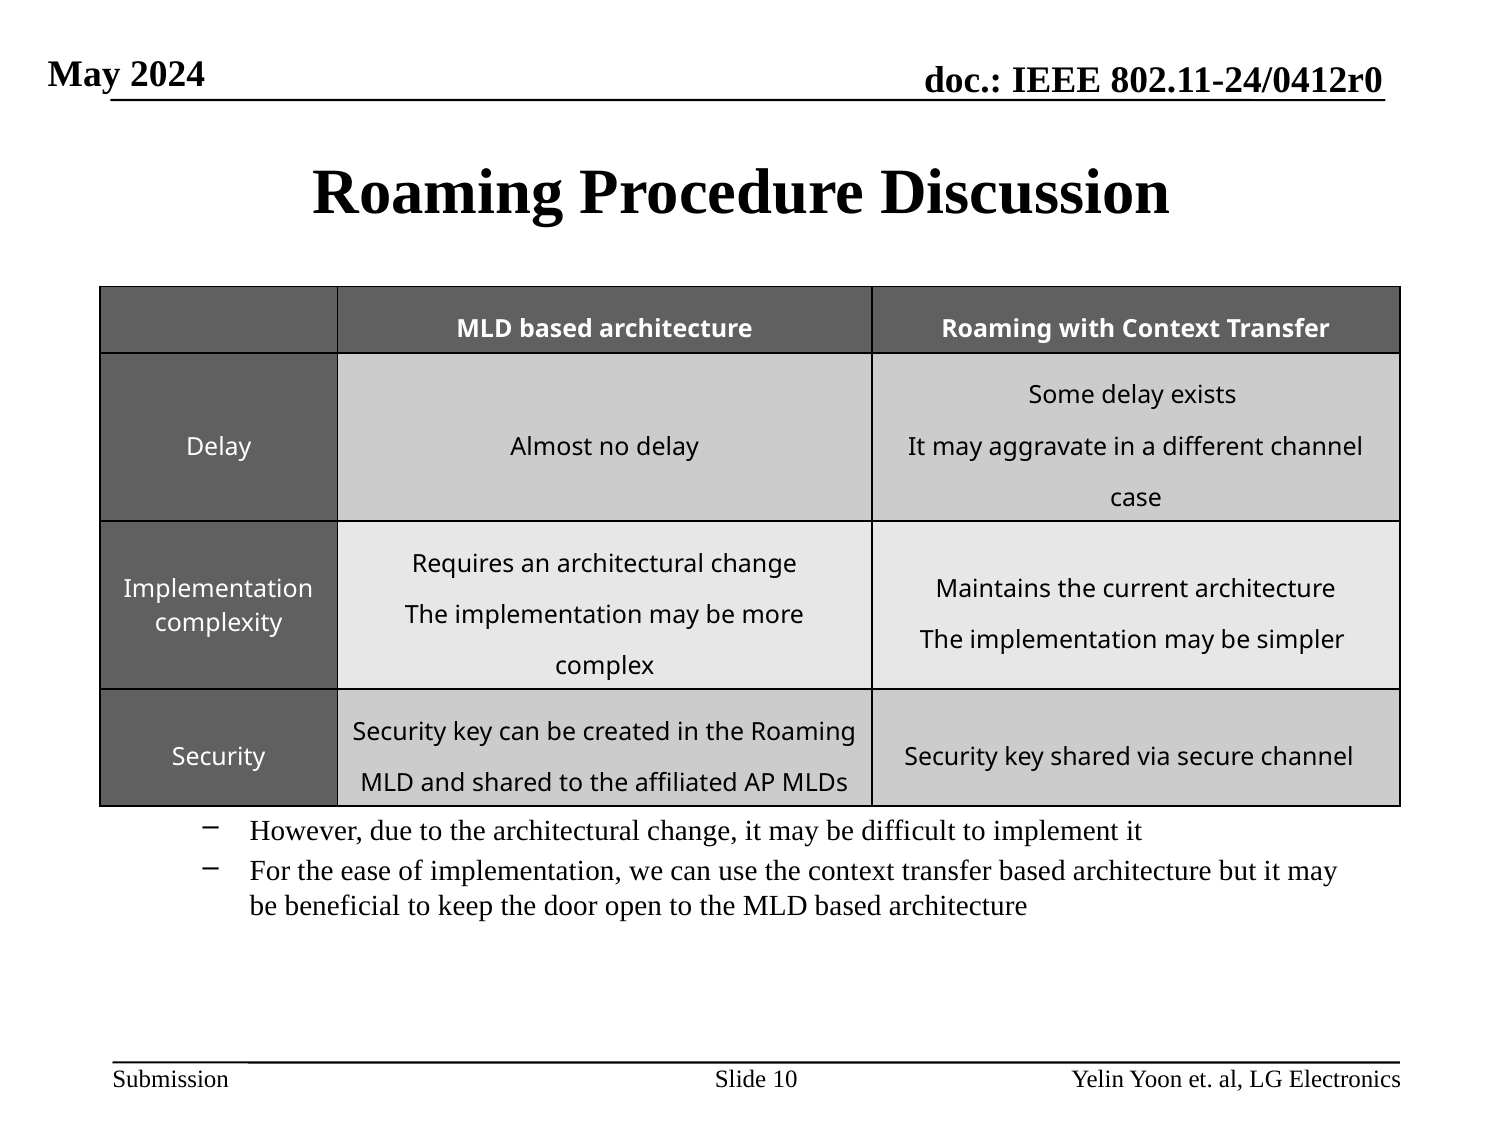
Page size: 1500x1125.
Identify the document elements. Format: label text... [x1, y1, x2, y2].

table_cell Delay [101, 354, 337, 520]
table_cell Security [101, 690, 337, 805]
table_cell Almost no delay [338, 354, 871, 520]
footer Yelin Yoon et. al, LG Electronics [1066, 1061, 1402, 1093]
slide_number Slide 10 [712, 1061, 800, 1093]
table_header Roaming with Context Transfer [873, 287, 1399, 352]
table_cell Implementation complexity [101, 522, 337, 688]
title Roaming Procedure Discussion [112, 112, 1388, 263]
table_cell Maintains the current architecture The implementation may be simpler [873, 522, 1399, 688]
table_cell Requires an architectural change The implementation may be more complex [338, 522, 871, 688]
table_cell Security key shared via secure channel [873, 690, 1399, 805]
table_header [101, 287, 337, 352]
table_header MLD based architecture [338, 287, 871, 352]
table_cell Some delay exists It may aggravate in a different channel case [873, 354, 1399, 520]
table_cell Security key can be created in the Roaming MLD and shared to the affiliated AP MLDs [338, 690, 871, 805]
list MLD based architecture is the most preferred scenario as it has almost no delay which fulfills the purpose of the seamless roaming However, due to the architectural change, it may be difficult to implement it For the ease of implementation, we can use the context transfer based architecture but it may be beneficial to keep the door open to the MLD based architecture [112, 807, 1388, 1000]
